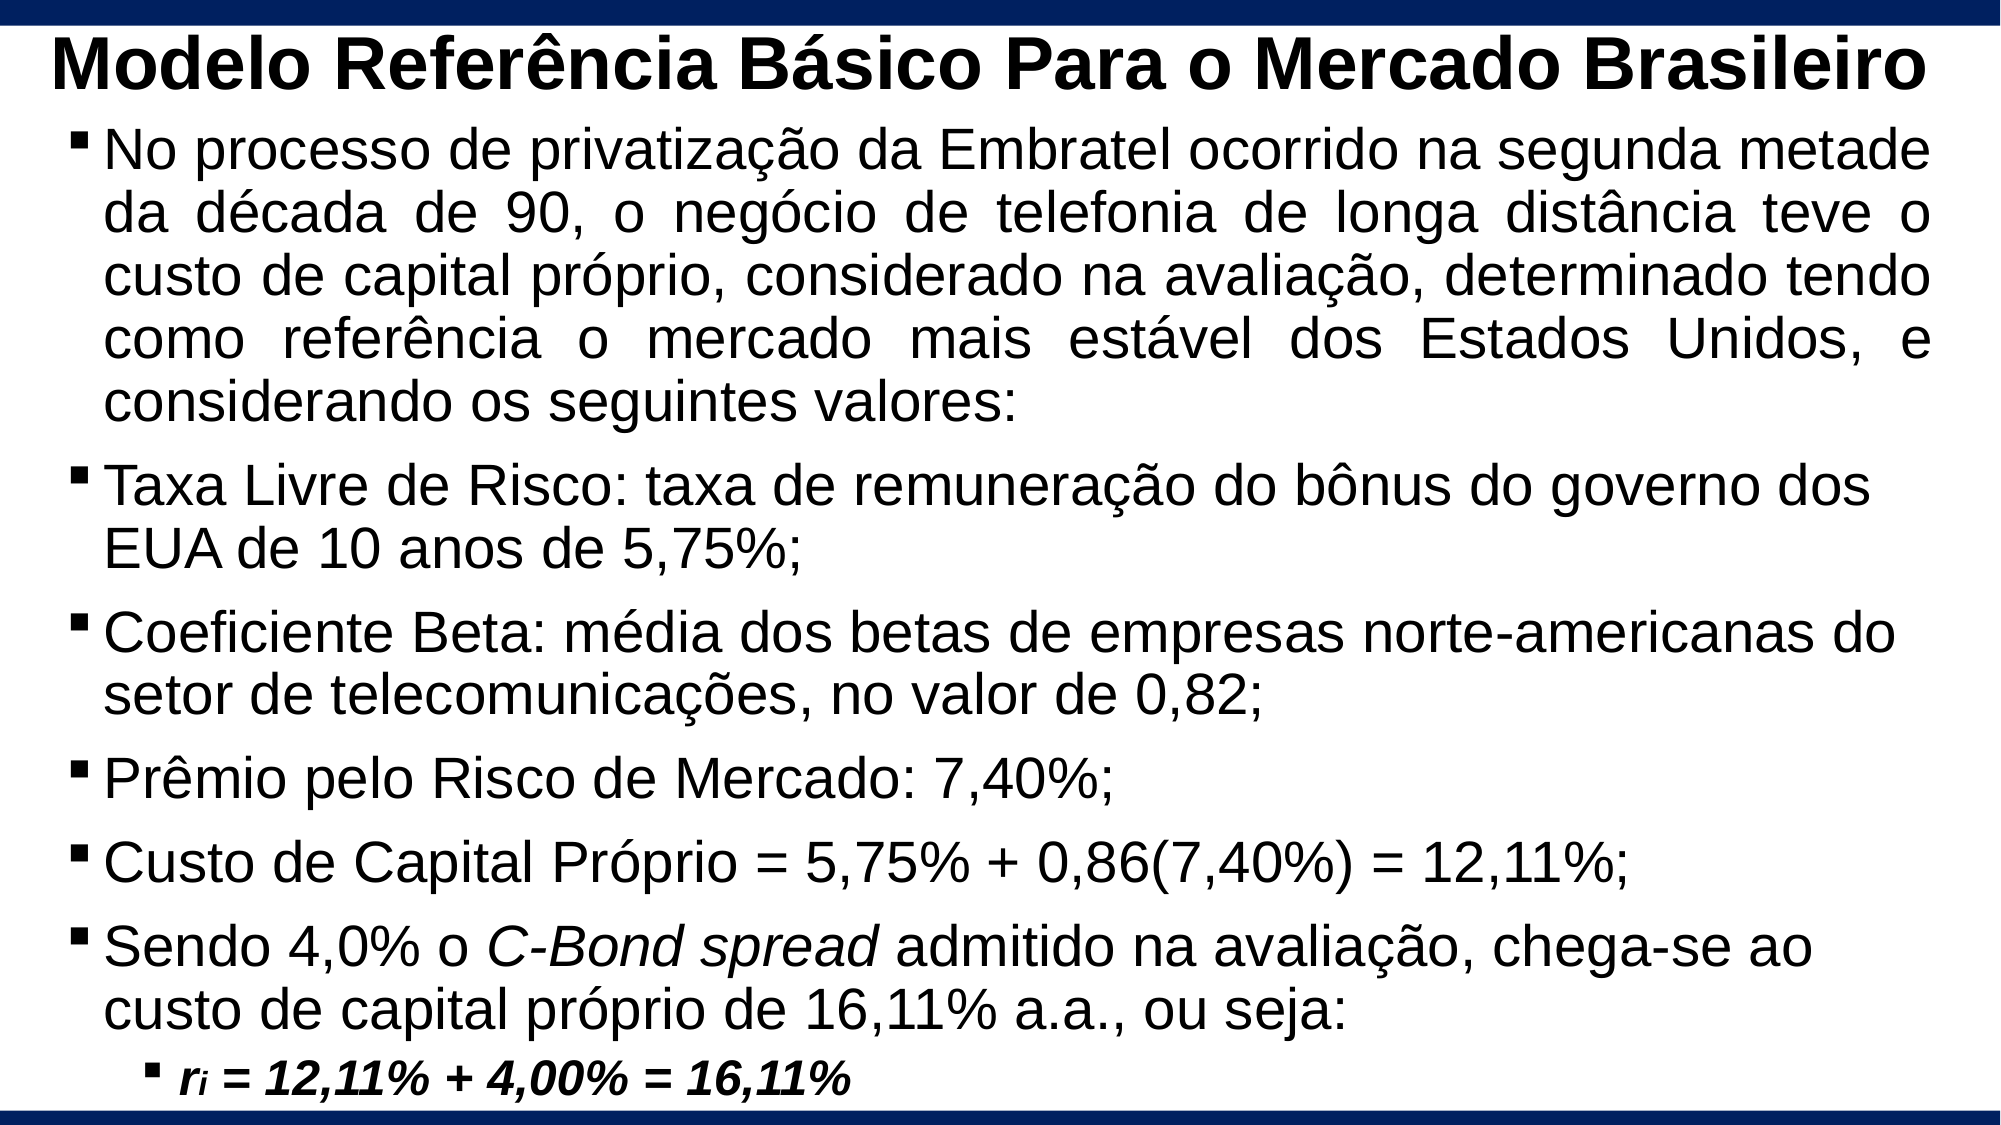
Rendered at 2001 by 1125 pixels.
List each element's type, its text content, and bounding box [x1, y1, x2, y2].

title Modelo Referência Básico Para o Mercado Brasileiro [21, 17, 1981, 236]
list No processo de privatização da Embratel ocorrido na segunda metade da década de 90, o negócio de telefonia de longa distância teve o custo de capital próprio, considerado na avaliação, determinado tendo como referência o mercado mais estável dos Estados Unidos, e considerando os seguintes valores: Taxa Livre de Risco: taxa de remuneração do bônus do governo dos EUA de 10 anos de 5,75%; Coeficiente Beta: média dos betas de empresas norte-americanas do setor de telecomunicações, no valor de 0,82; Prêmio pelo Risco de Mercado: 7,40%; Custo de Capital Próprio = 5,75% + 0,86(7,40%) = 12,11%; Sendo 4,0% o C-Bond spread admitido na avaliação, chega-se ao custo de capital próprio de 16,11% a.a., ou seja: ri = 12,11% + 4,00% = 16,11% [51, 236, 1950, 826]
